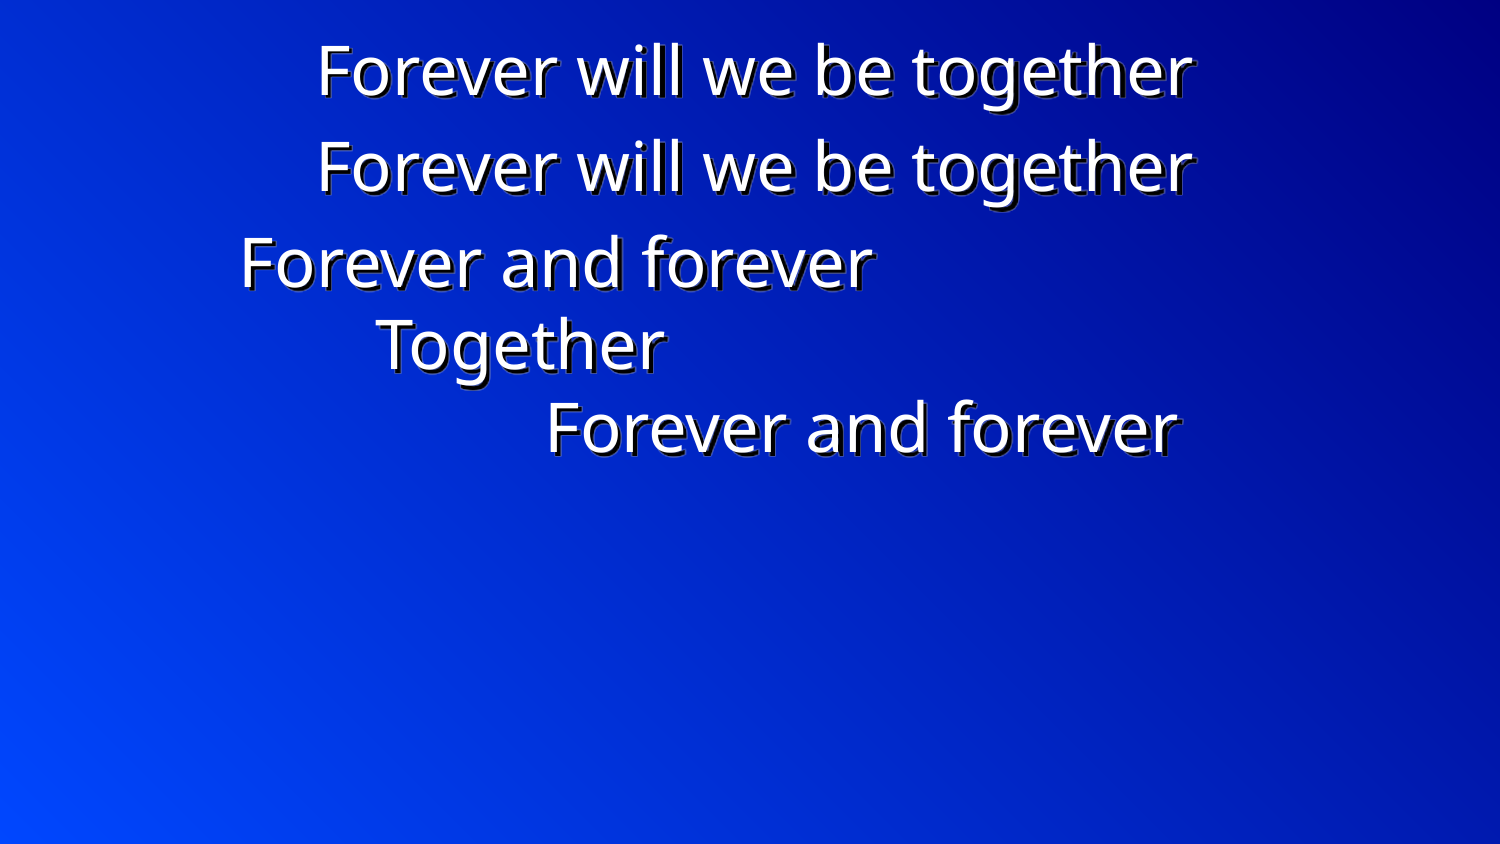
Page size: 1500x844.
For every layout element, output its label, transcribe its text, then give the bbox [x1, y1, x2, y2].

list Forever will we be together Forever will we be together Forever and forever Together Forever and forever [215, 18, 1294, 816]
